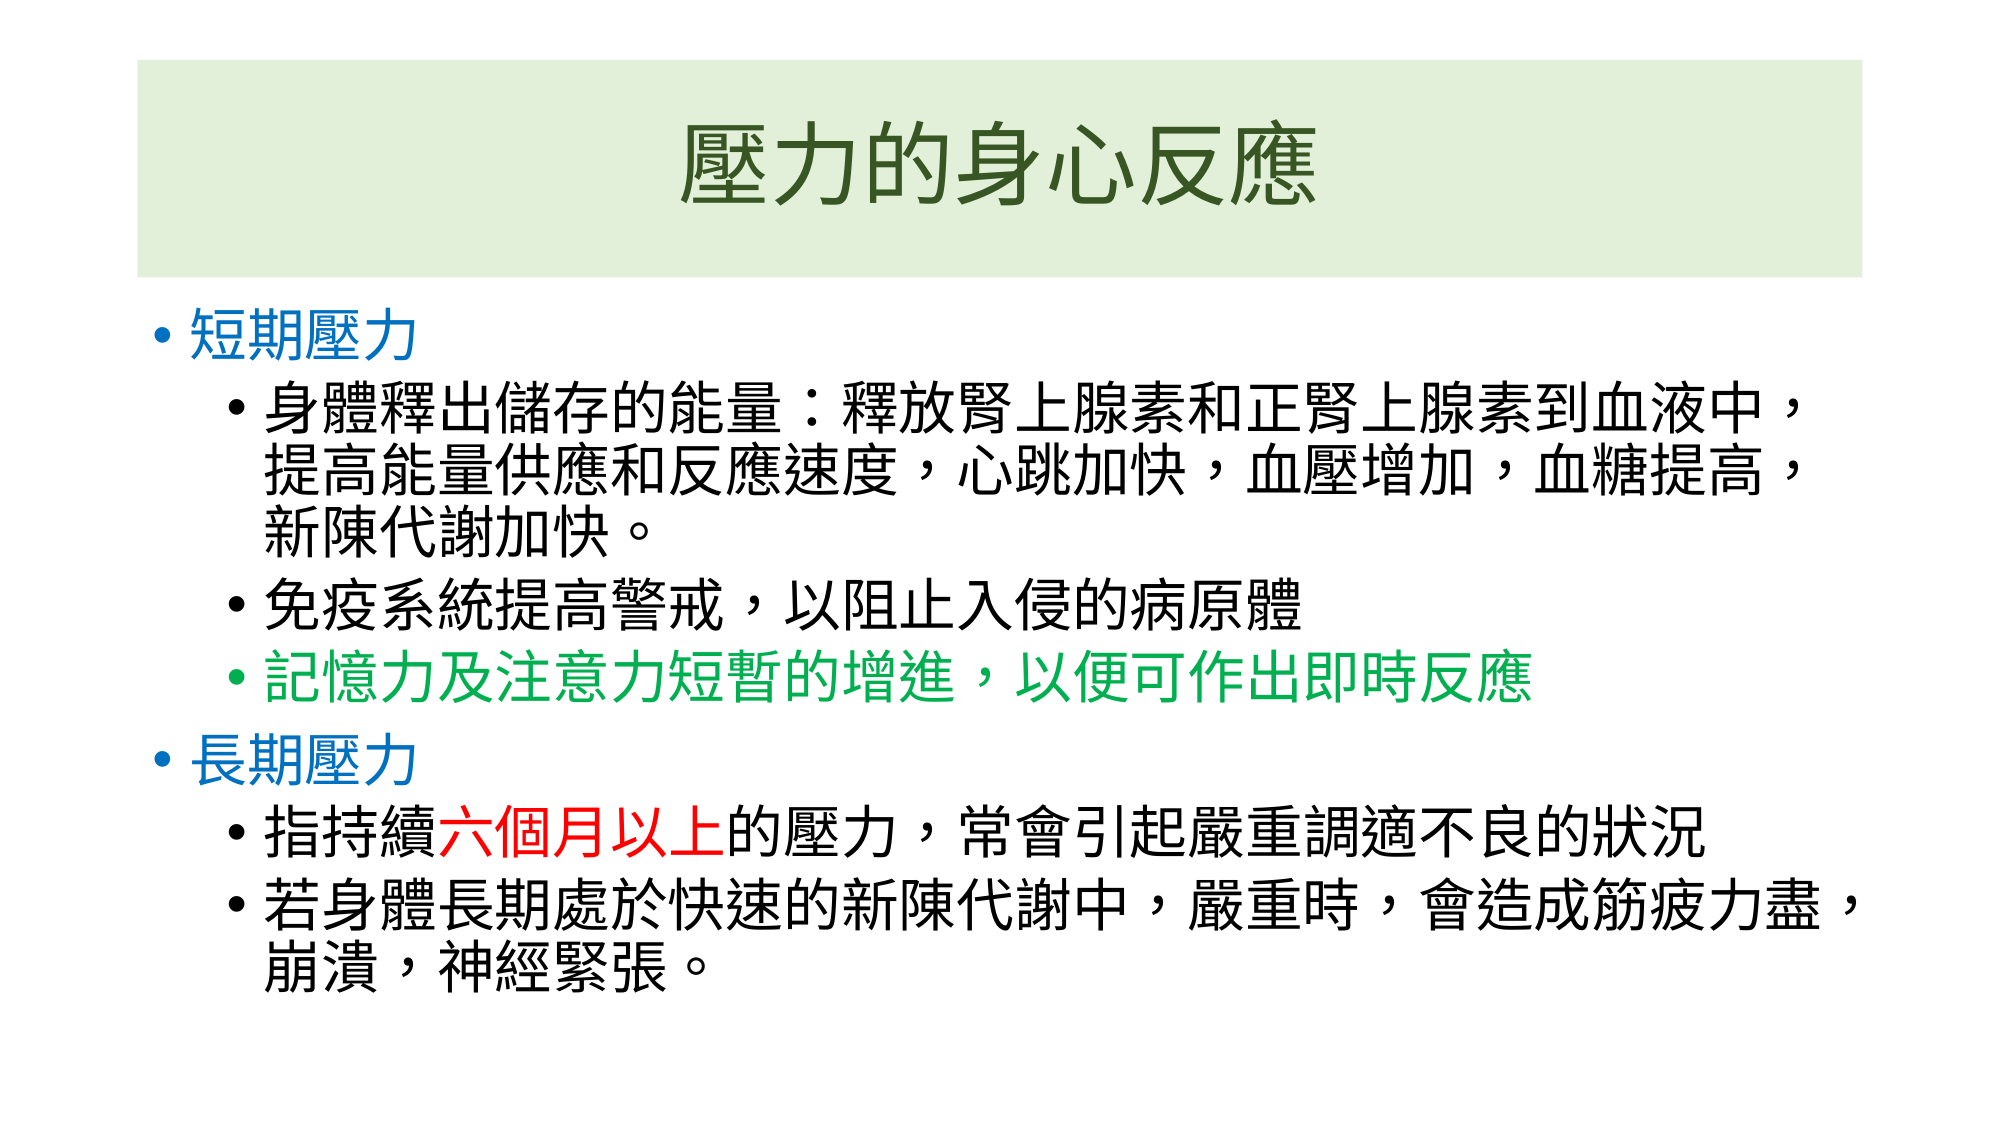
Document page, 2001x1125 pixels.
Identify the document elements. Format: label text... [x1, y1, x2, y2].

title 壓力的身心反應 [137, 59, 1863, 278]
list 短期壓力 身體釋出儲存的能量：釋放腎上腺素和正腎上腺素到血液中，提高能量供應和反應速度，心跳加快，血壓增加，血糖提高，新陳代謝加快。 免疫系統提高警戒，以阻止入侵的病原體 記憶力及注意力短暫的增進，以便可作出即時反應 長期壓力 指持續六個月以上的壓力，常會引起嚴重調適不良的狀況 若身體長期處於快速的新陳代謝中，嚴重時，會造成筋疲力盡，崩潰，神經緊張。 [137, 299, 1863, 1014]
